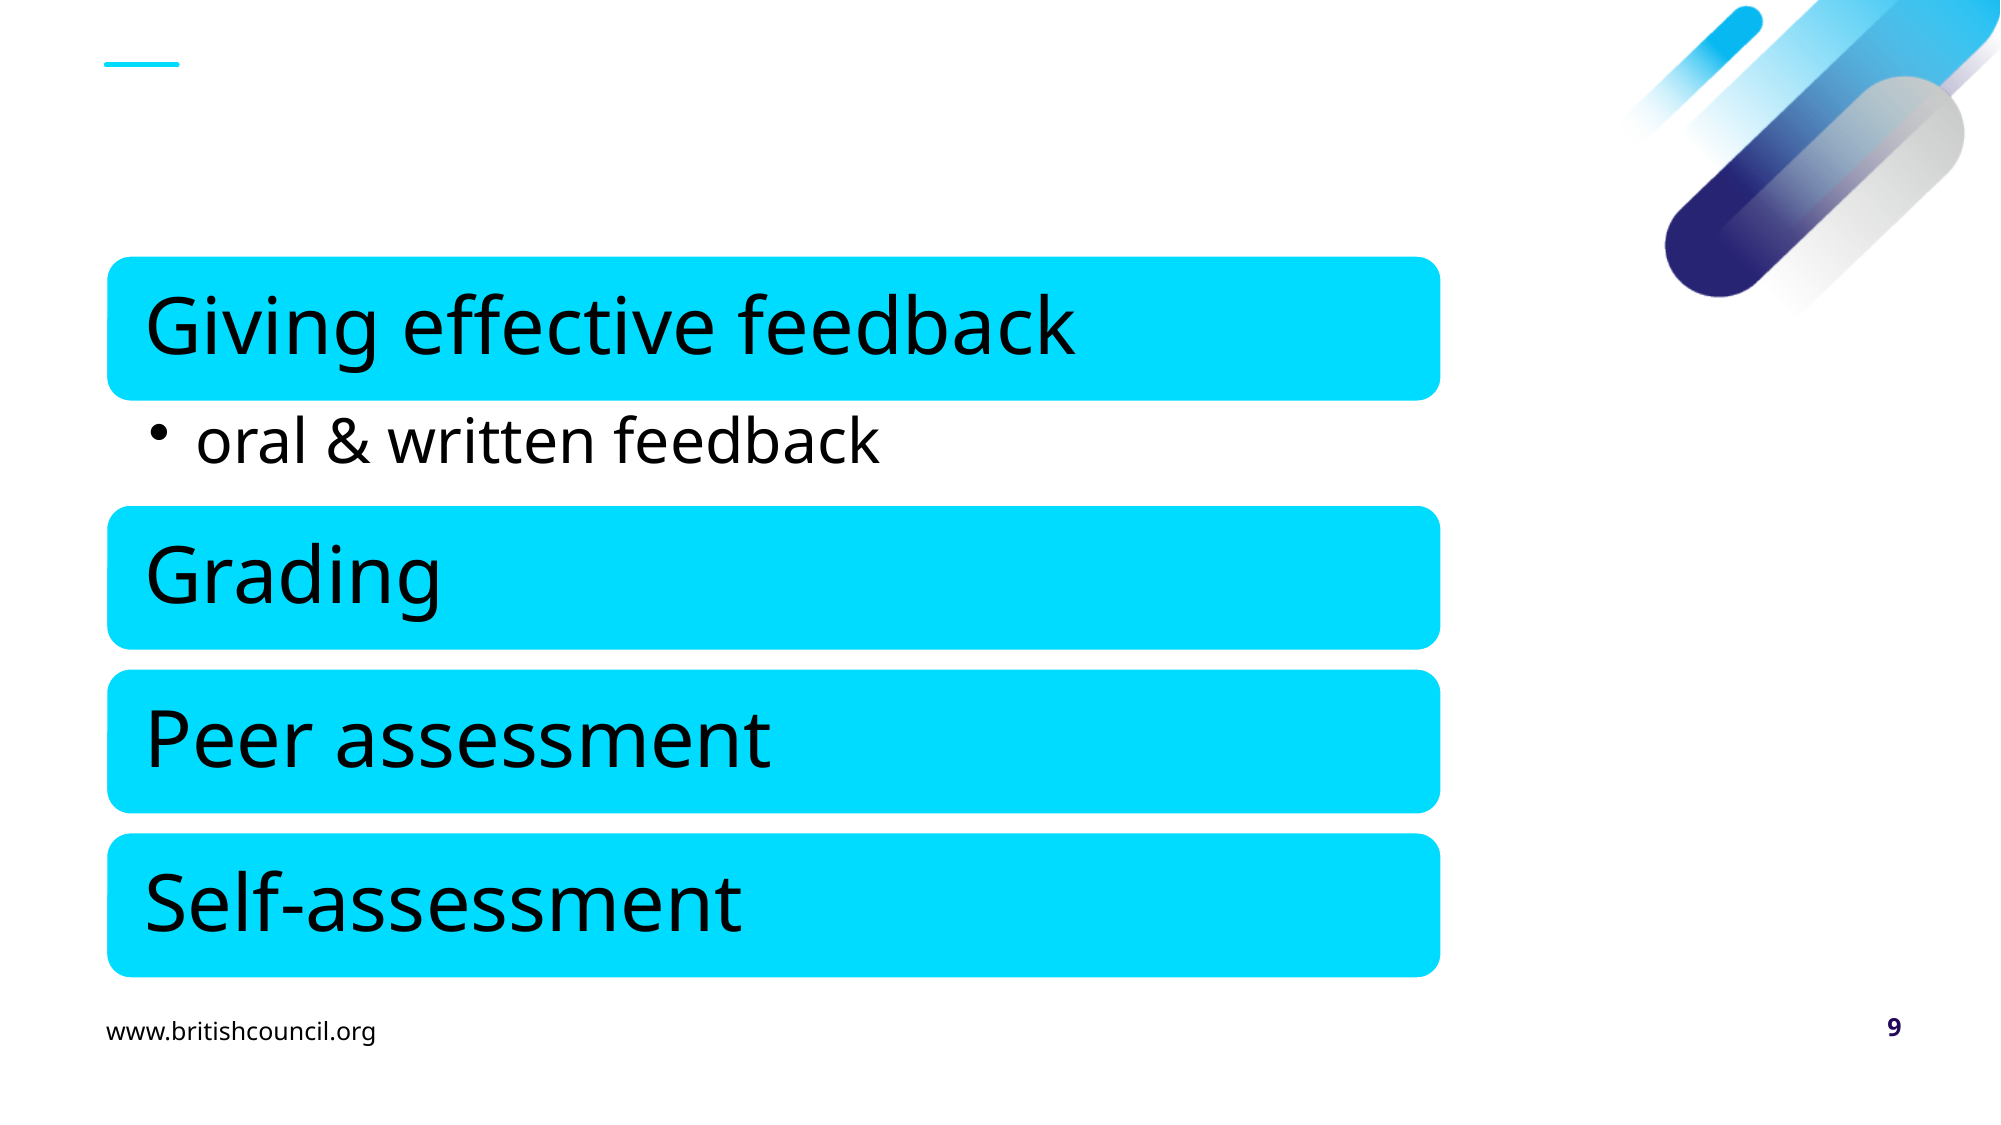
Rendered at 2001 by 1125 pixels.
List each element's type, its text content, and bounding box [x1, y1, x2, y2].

footer www.britishcouncil.org [106, 1015, 1818, 1046]
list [106, 247, 1442, 987]
picture [0, 0, 2000, 1125]
slide_number 9 [1818, 1015, 1902, 1046]
